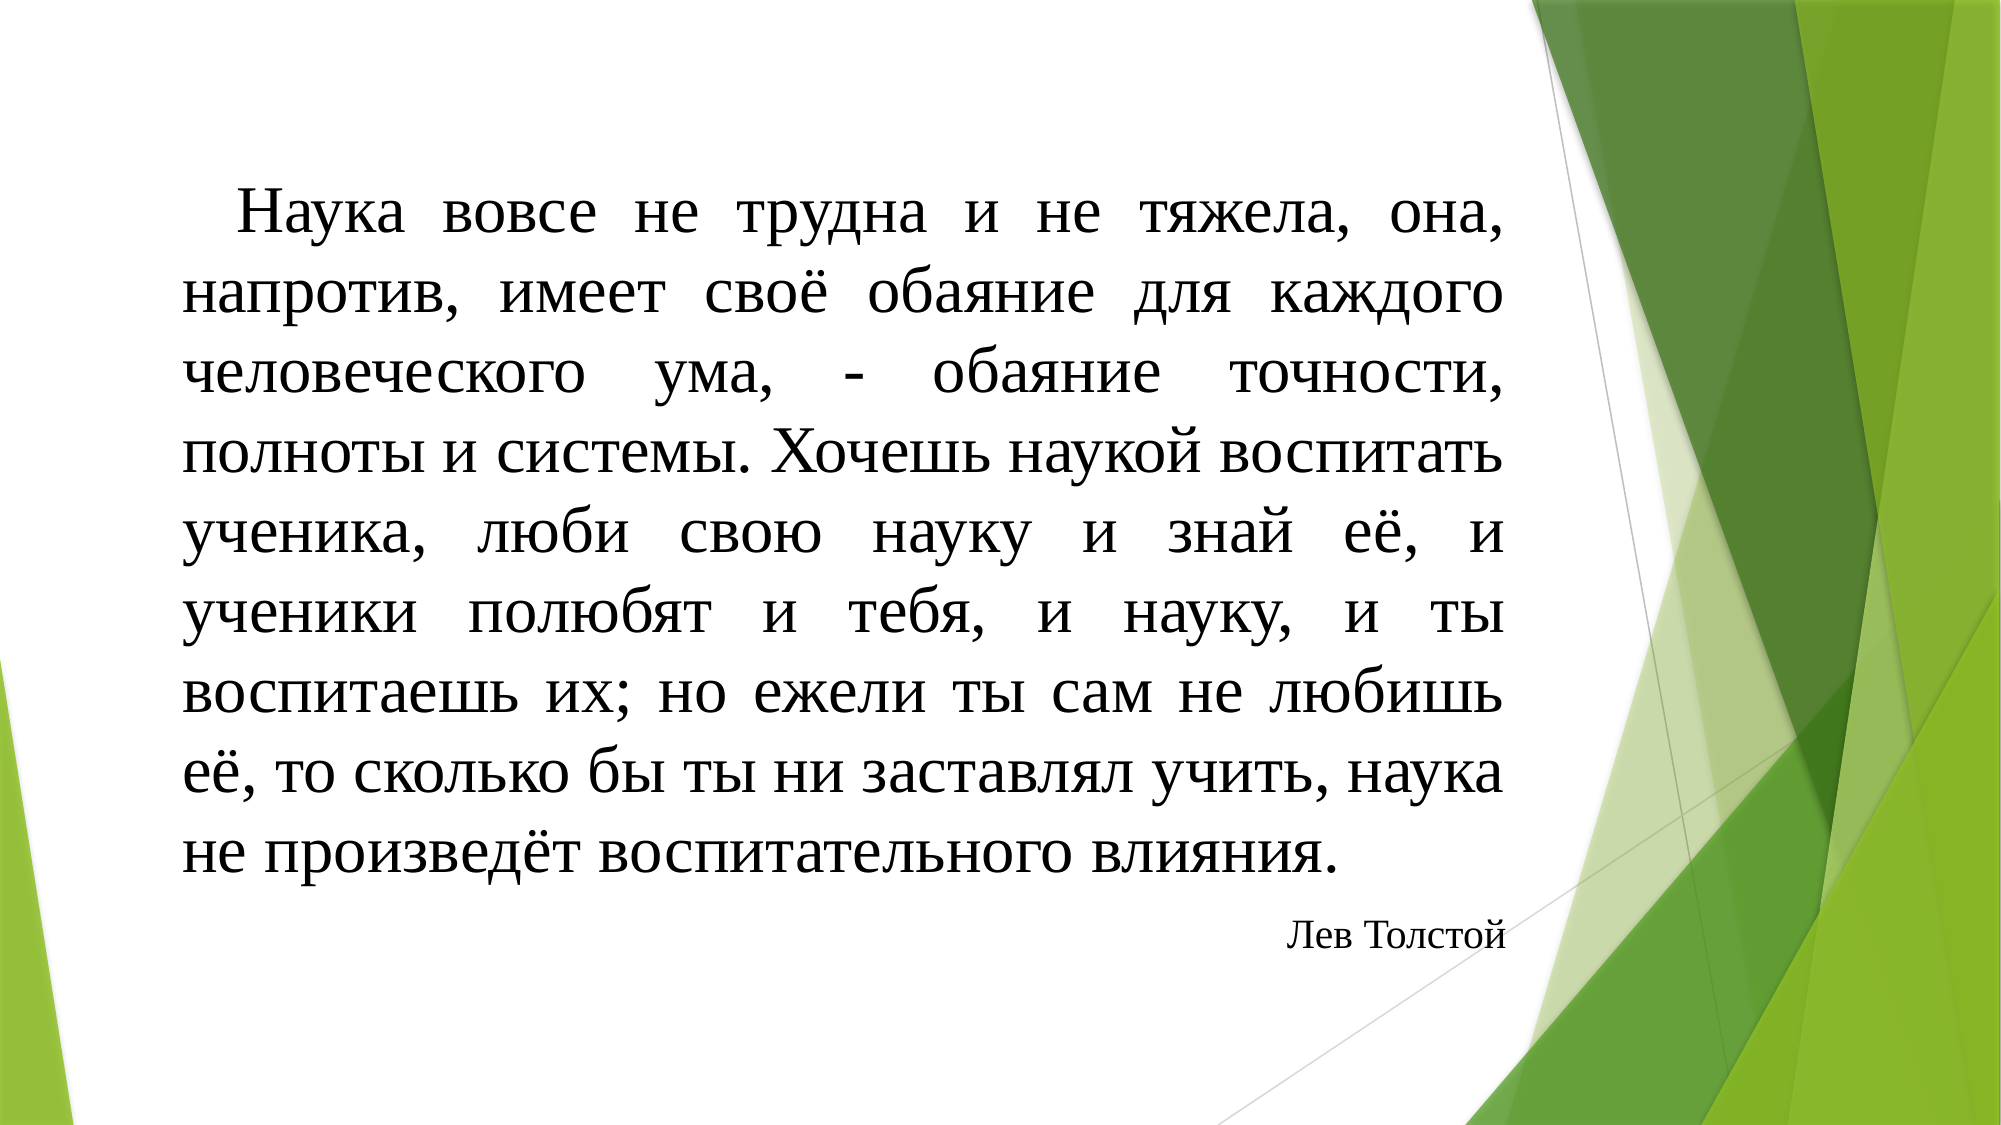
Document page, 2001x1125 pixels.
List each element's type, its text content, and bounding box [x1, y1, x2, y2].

list Наука вовсе не трудна и не тяжела, она, напротив, имеет своё обаяние для каждого человеческого ума, - обаяние точности, полноты и системы. Хочешь наукой воспитать ученика, люби свою науку и знай её, и ученики полюбят и тебя, и науку, и ты воспитаешь их; но ежели ты сам не любишь её, то сколько бы ты ни заставлял учить, наука не произведёт воспитательного влияния. Лев Толстой [111, 158, 1522, 992]
